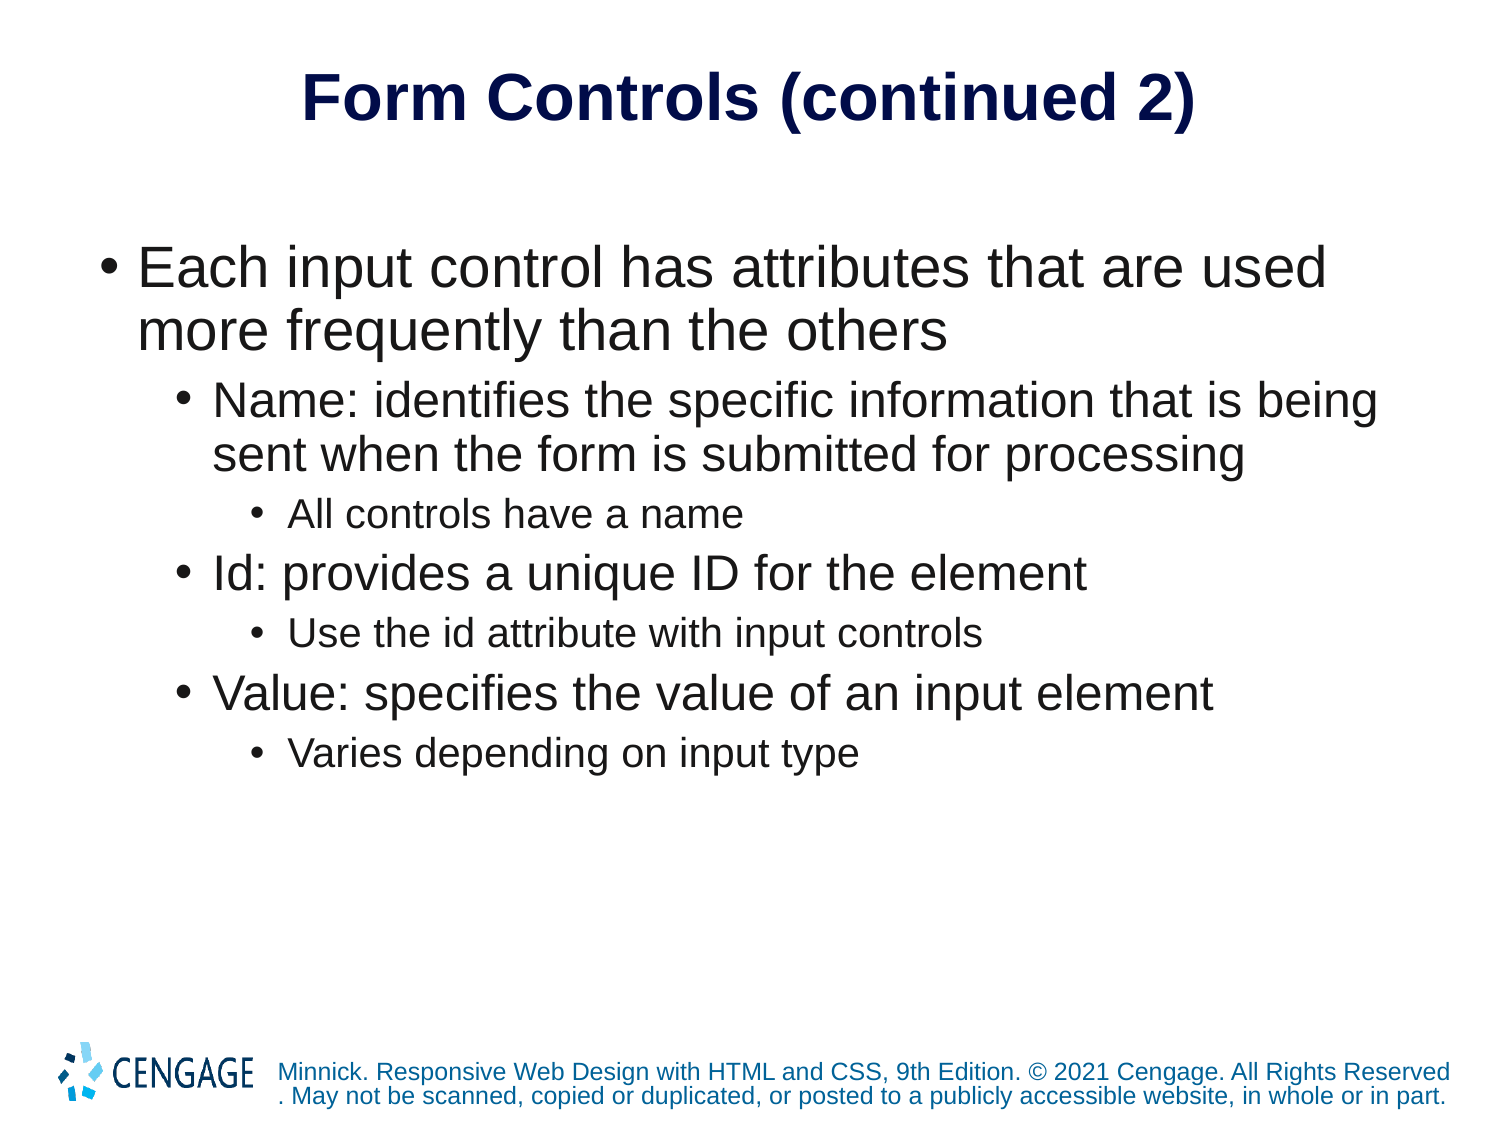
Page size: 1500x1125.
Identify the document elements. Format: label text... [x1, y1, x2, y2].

title Form Controls (continued 2) [103, 62, 1397, 175]
picture [58, 1042, 253, 1101]
list Each input control has attributes that are used more frequently than the others Name: identifies the specific information that is being sent when the form is submitted for processing All controls have a name Id: provides a unique ID for the element Use the id attribute with input controls Value: specifies the value of an input element Varies depending on input type [99, 237, 1397, 1024]
footer Minnick. Responsive Web Design with HTML and CSS, 9th Edition. © 2021 Cengage. All Rights Reserved. May not be scanned, copied or duplicated, or posted to a publicly accessible website, in whole or in part. [262, 1040, 1475, 1100]
